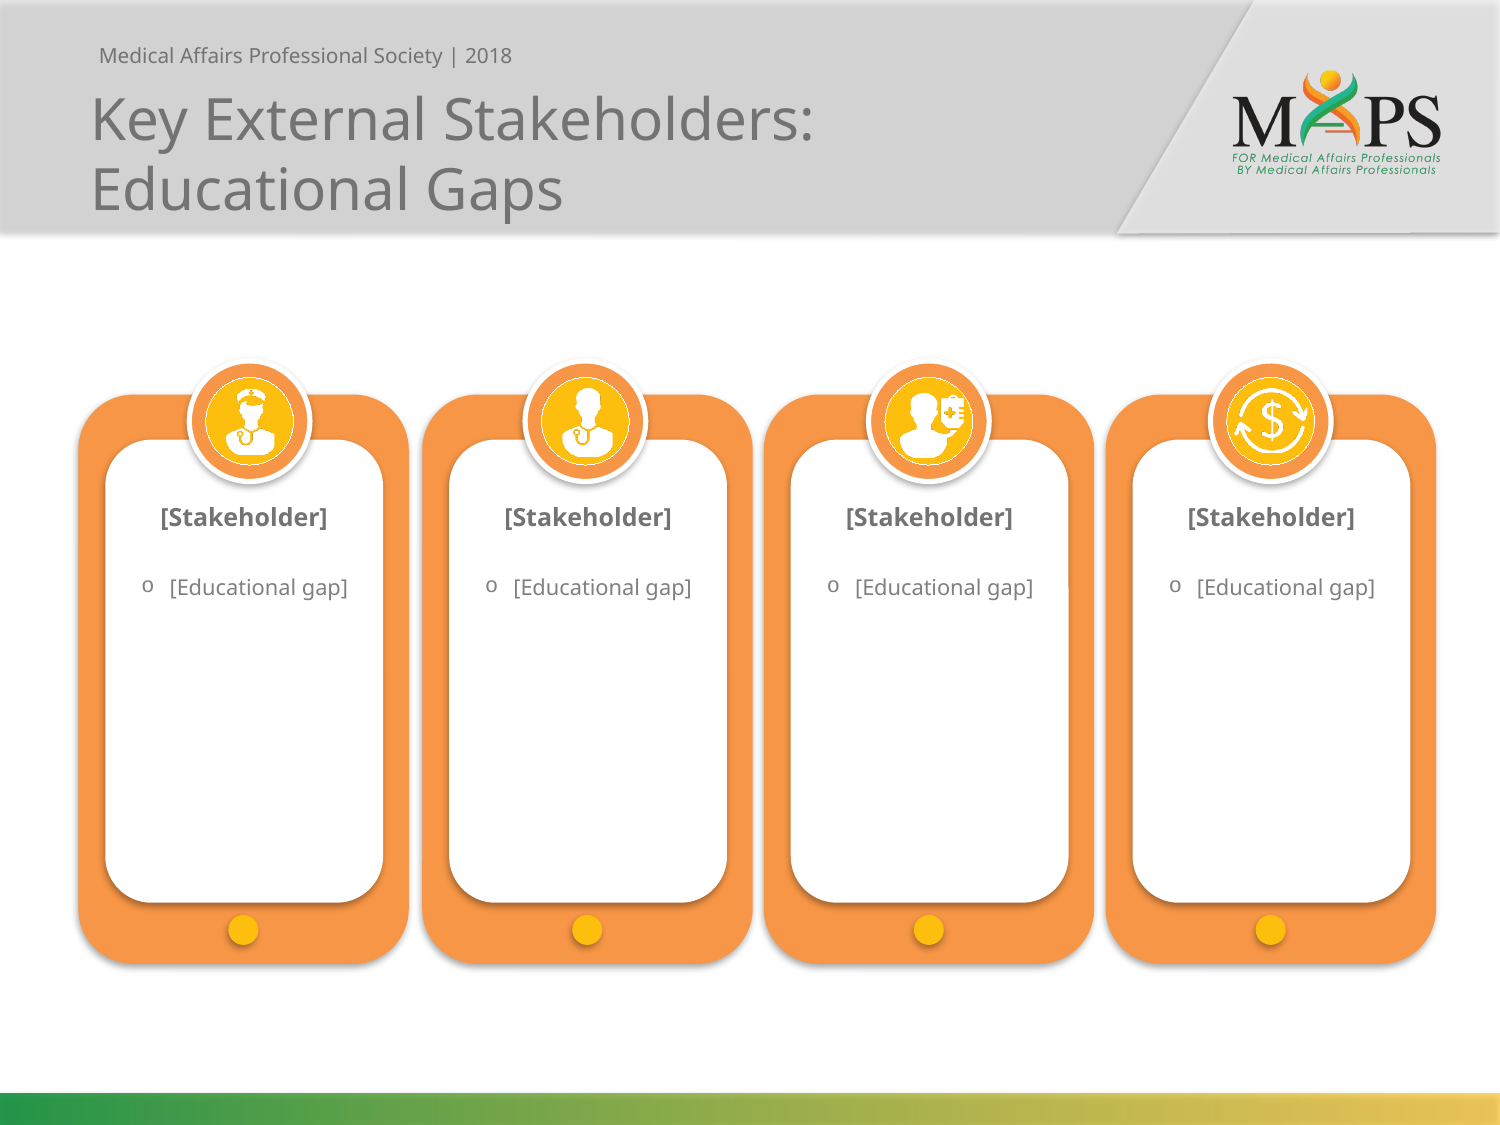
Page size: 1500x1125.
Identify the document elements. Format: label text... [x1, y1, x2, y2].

title Key External Stakeholders: Educational Gaps [75, 0, 1201, 230]
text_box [422, 360, 753, 964]
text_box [1105, 360, 1437, 964]
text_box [78, 360, 409, 964]
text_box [763, 360, 1095, 964]
picture [1210, 56, 1453, 189]
